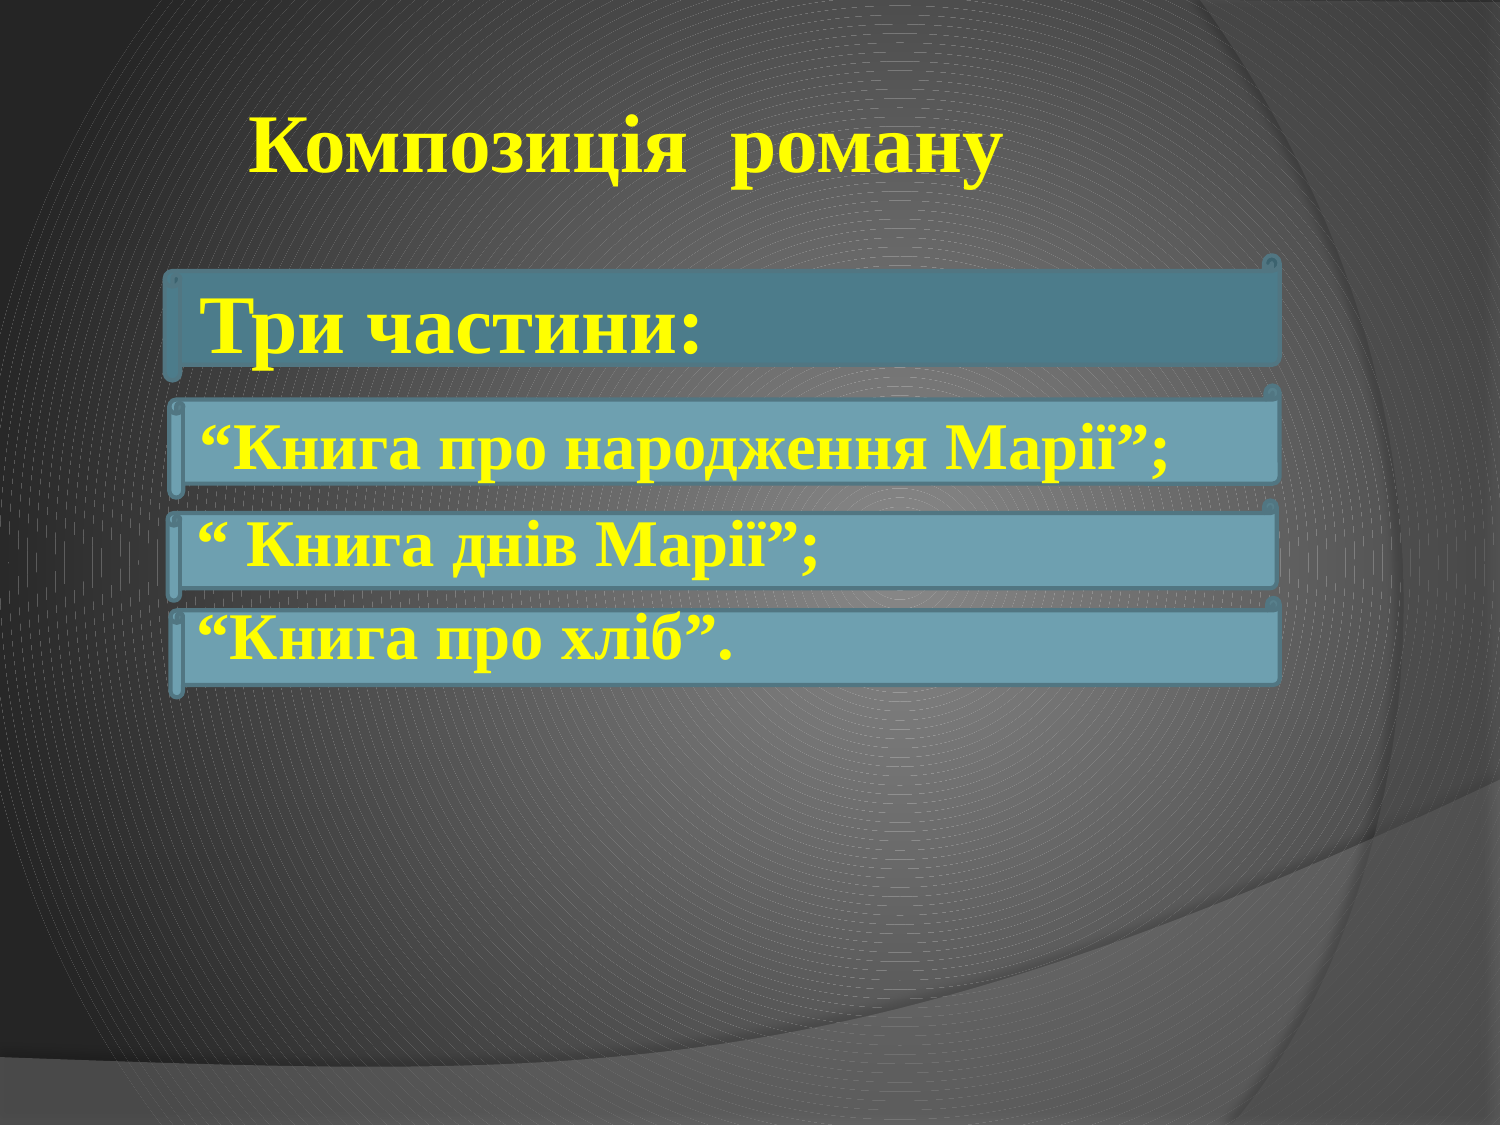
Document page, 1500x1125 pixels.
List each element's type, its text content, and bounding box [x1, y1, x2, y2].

text_box [1262, 253, 1282, 262]
list Три частини: “Книга про народження Марії”; “ Книга днів Марії”; “Книга про хліб”. [75, 262, 1300, 1005]
title Композиція роману [75, 45, 1300, 233]
